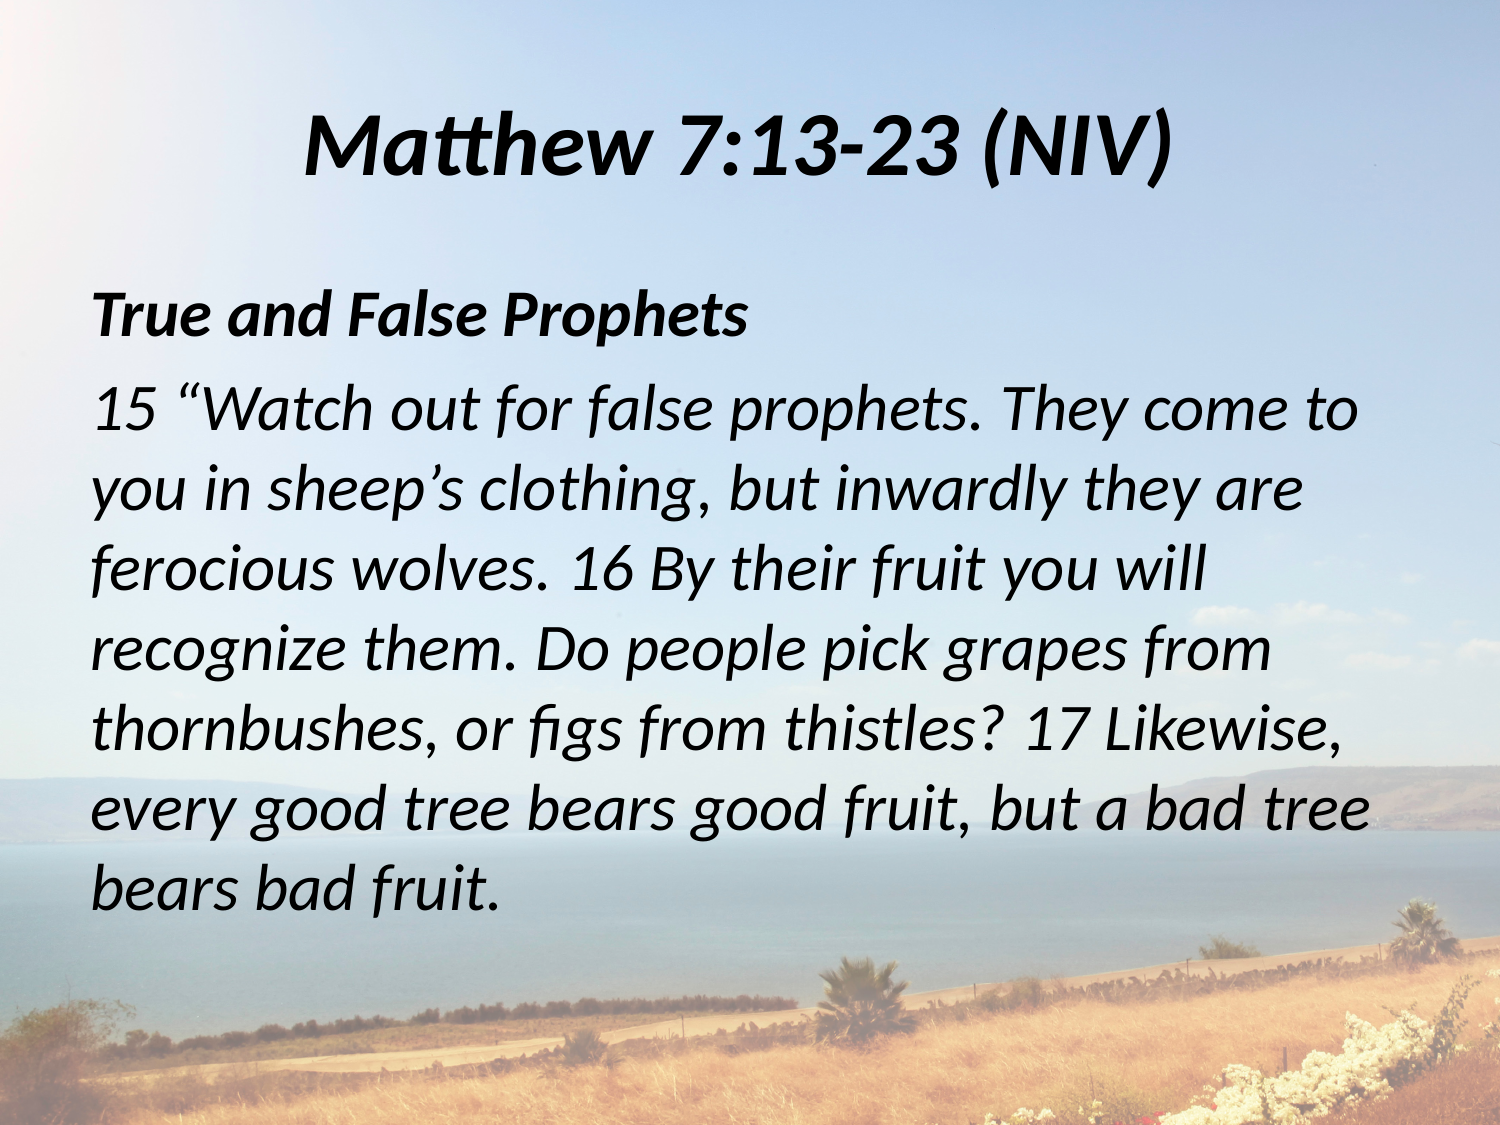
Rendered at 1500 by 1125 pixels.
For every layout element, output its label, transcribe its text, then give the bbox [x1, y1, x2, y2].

picture [0, 0, 1500, 1125]
title Matthew 7:13-23 (NIV) [75, 45, 1425, 233]
list True and False Prophets 15 “Watch out for false prophets. They come to you in sheep’s clothing, but inwardly they are ferocious wolves. 16 By their fruit you will recognize them. Do people pick grapes from thornbushes, or figs from thistles? 17 Likewise, every good tree bears good fruit, but a bad tree bears bad fruit. [75, 262, 1425, 1005]
